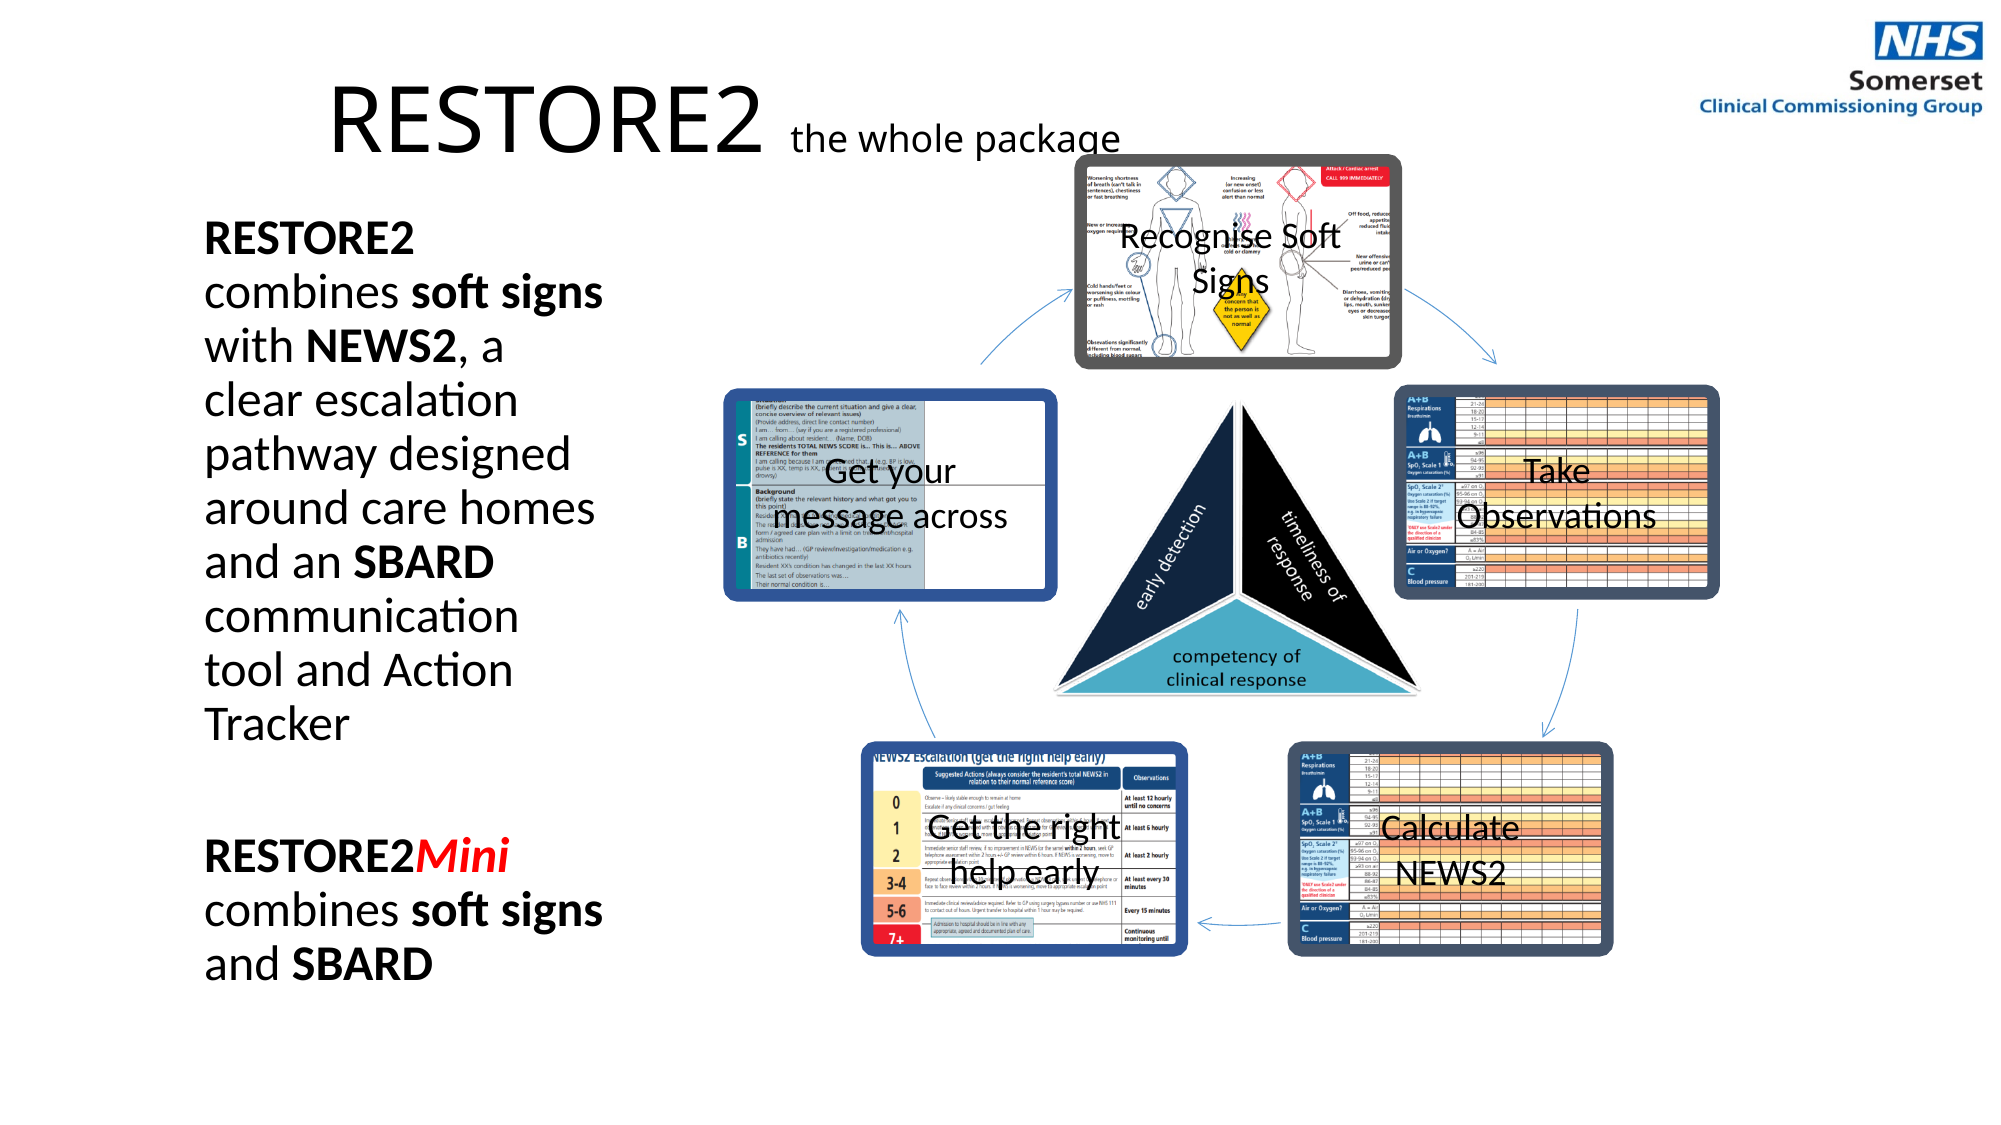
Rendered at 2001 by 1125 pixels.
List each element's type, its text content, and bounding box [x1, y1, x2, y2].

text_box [647, 160, 1830, 958]
picture [1293, 747, 1608, 951]
picture [867, 747, 1182, 951]
picture [729, 390, 1714, 703]
picture [1647, 19, 1988, 124]
list RESTORE2 combines soft signs with NEWS2, a clear escalation pathway designed around care homes and an SBARD communication tool and Action Tracker RESTORE2Mini combines soft signs and SBARD [189, 203, 626, 1022]
title RESTORE2 the whole package [311, 28, 1662, 217]
picture [1080, 160, 1396, 364]
